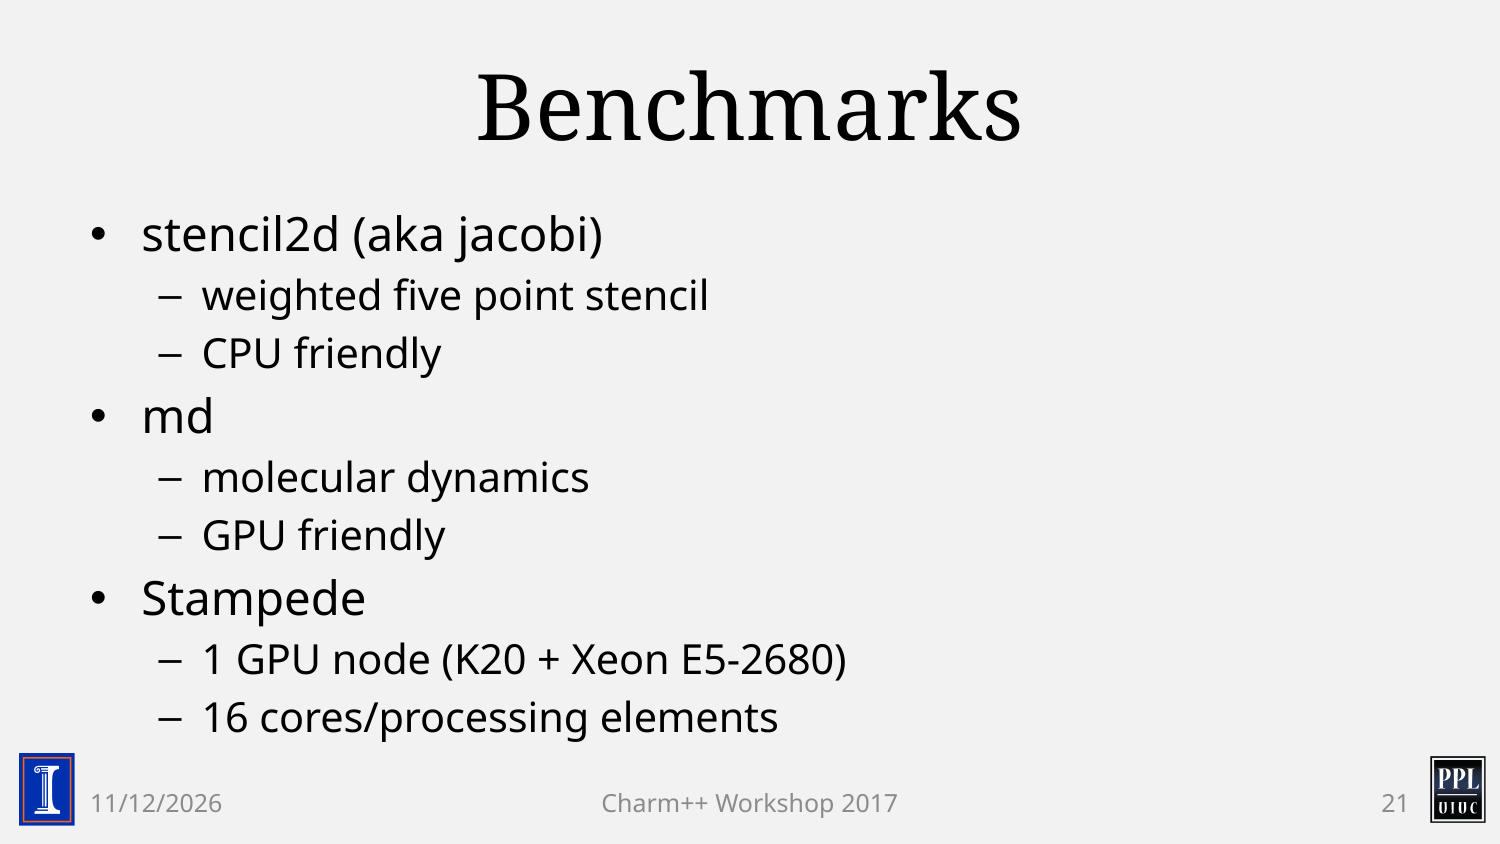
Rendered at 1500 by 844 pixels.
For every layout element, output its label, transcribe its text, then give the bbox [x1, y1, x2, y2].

title Benchmarks [75, 33, 1425, 175]
slide_number 21 [1074, 782, 1425, 827]
list stencil2d (aka jacobi) weighted five point stencil CPU friendly md molecular dynamics GPU friendly Stampede 1 GPU node (K20 + Xeon E5-2680) 16 cores/processing elements [75, 196, 1425, 754]
footer Charm++ Workshop 2017 [512, 782, 988, 827]
picture [19, 753, 75, 826]
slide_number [75, 782, 425, 827]
picture [1425, 751, 1490, 827]
